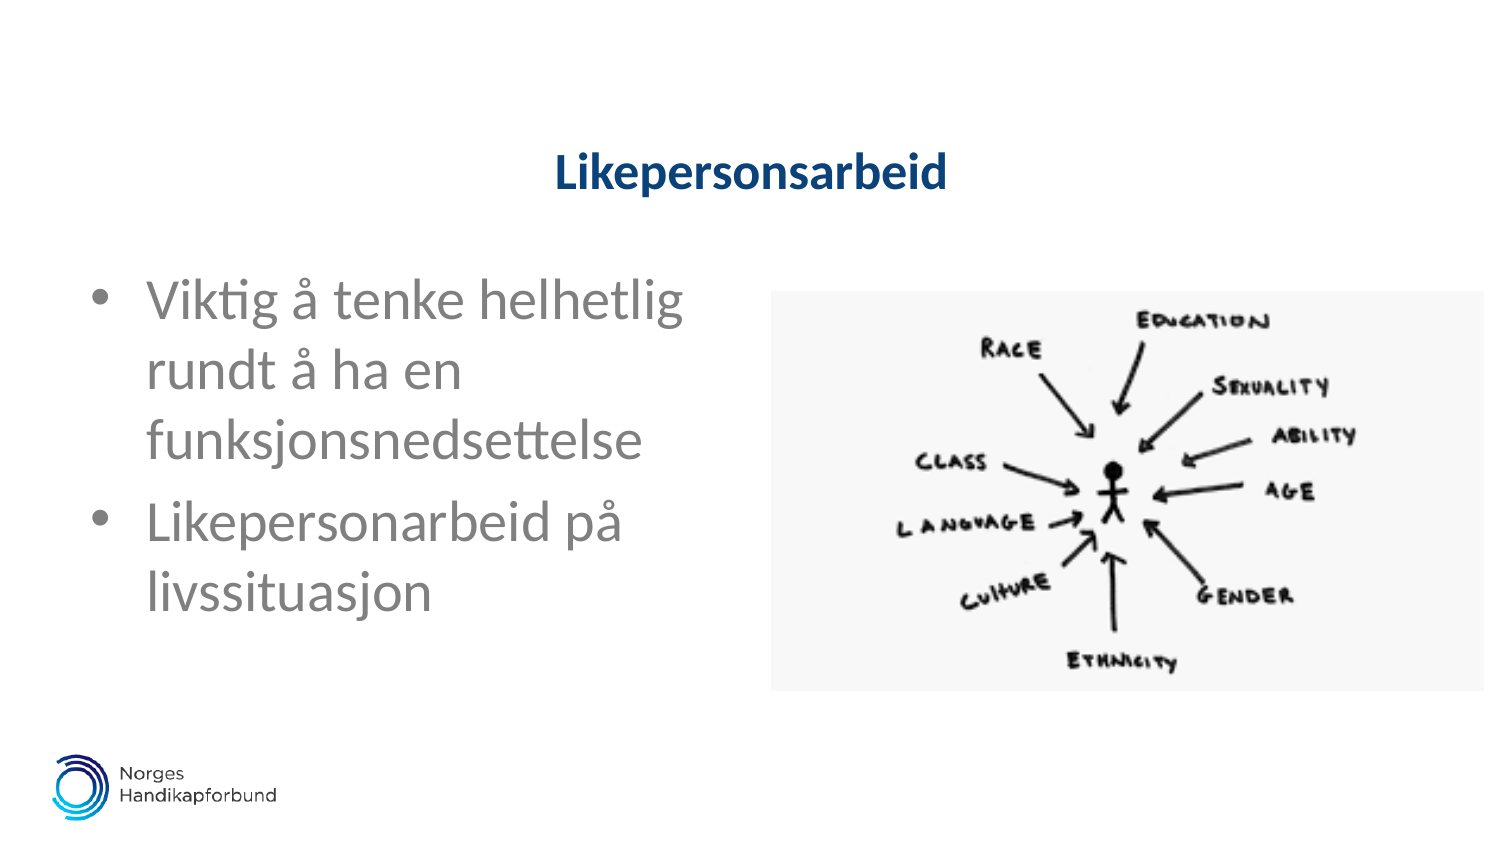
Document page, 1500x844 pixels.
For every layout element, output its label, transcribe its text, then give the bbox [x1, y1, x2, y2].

picture [45, 745, 281, 828]
title Likepersonsarbeid [76, 129, 1427, 208]
picture [771, 291, 1485, 692]
list Viktig å tenke helhetlig rundt å ha en funksjonsnedsettelse Likepersonarbeid på livssituasjon [75, 253, 738, 691]
